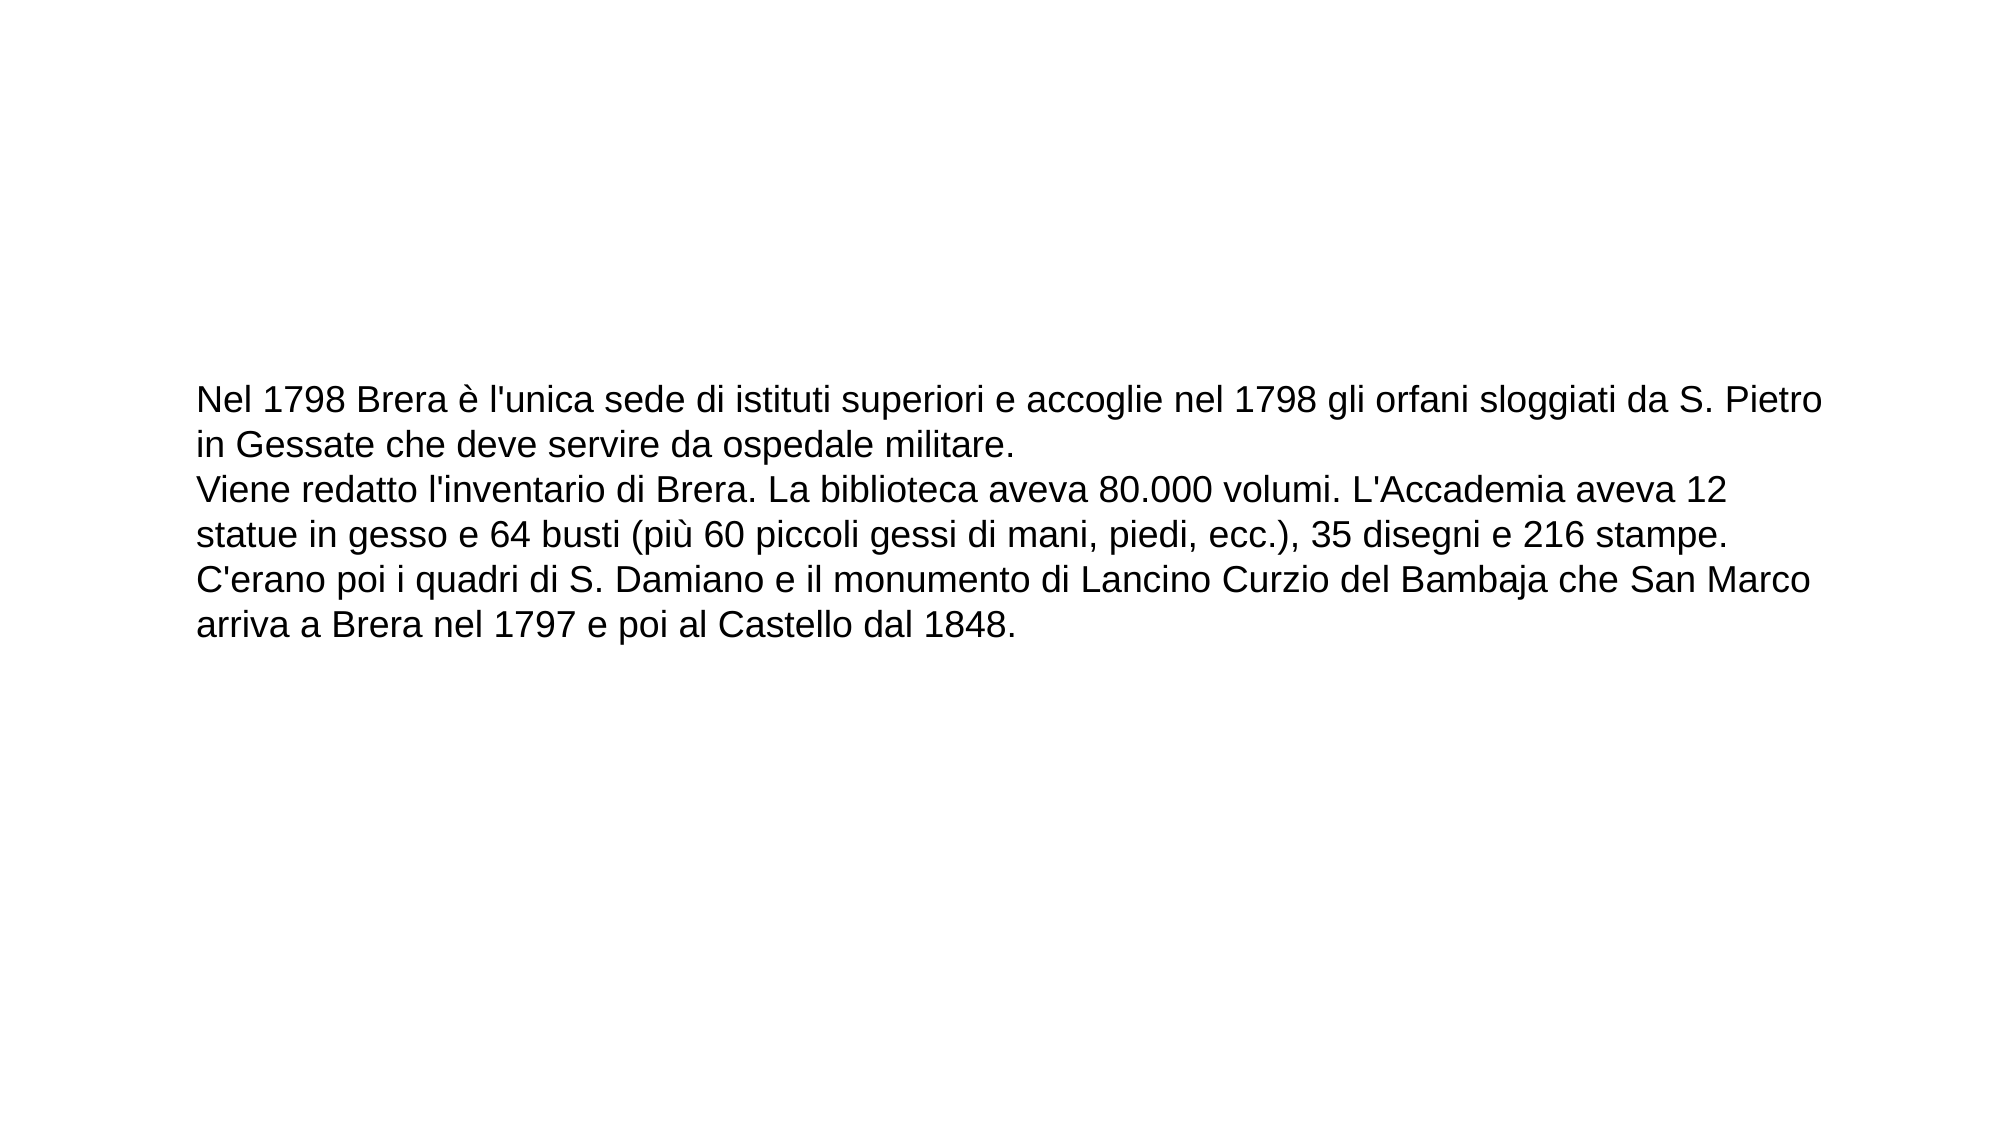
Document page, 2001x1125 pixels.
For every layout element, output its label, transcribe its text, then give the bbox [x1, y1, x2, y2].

text_box Nel 1798 Brera è l'unica sede di istituti superiori e accoglie nel 1798 gli orfani sloggiati da S. Pietro in Gessate che deve servire da ospedale militare. Viene redatto l'inventario di Brera. La biblioteca aveva 80.000 volumi. L'Accademia aveva 12 statue in gesso e 64 busti (più 60 piccoli gessi di mani, piedi, ecc.), 35 disegni e 216 stampe. C'erano poi i quadri di S. Damiano e il monumento di Lancino Curzio del Bambaja che San Marco arriva a Brera nel 1797 e poi al Castello dal 1848. [181, 367, 1849, 698]
